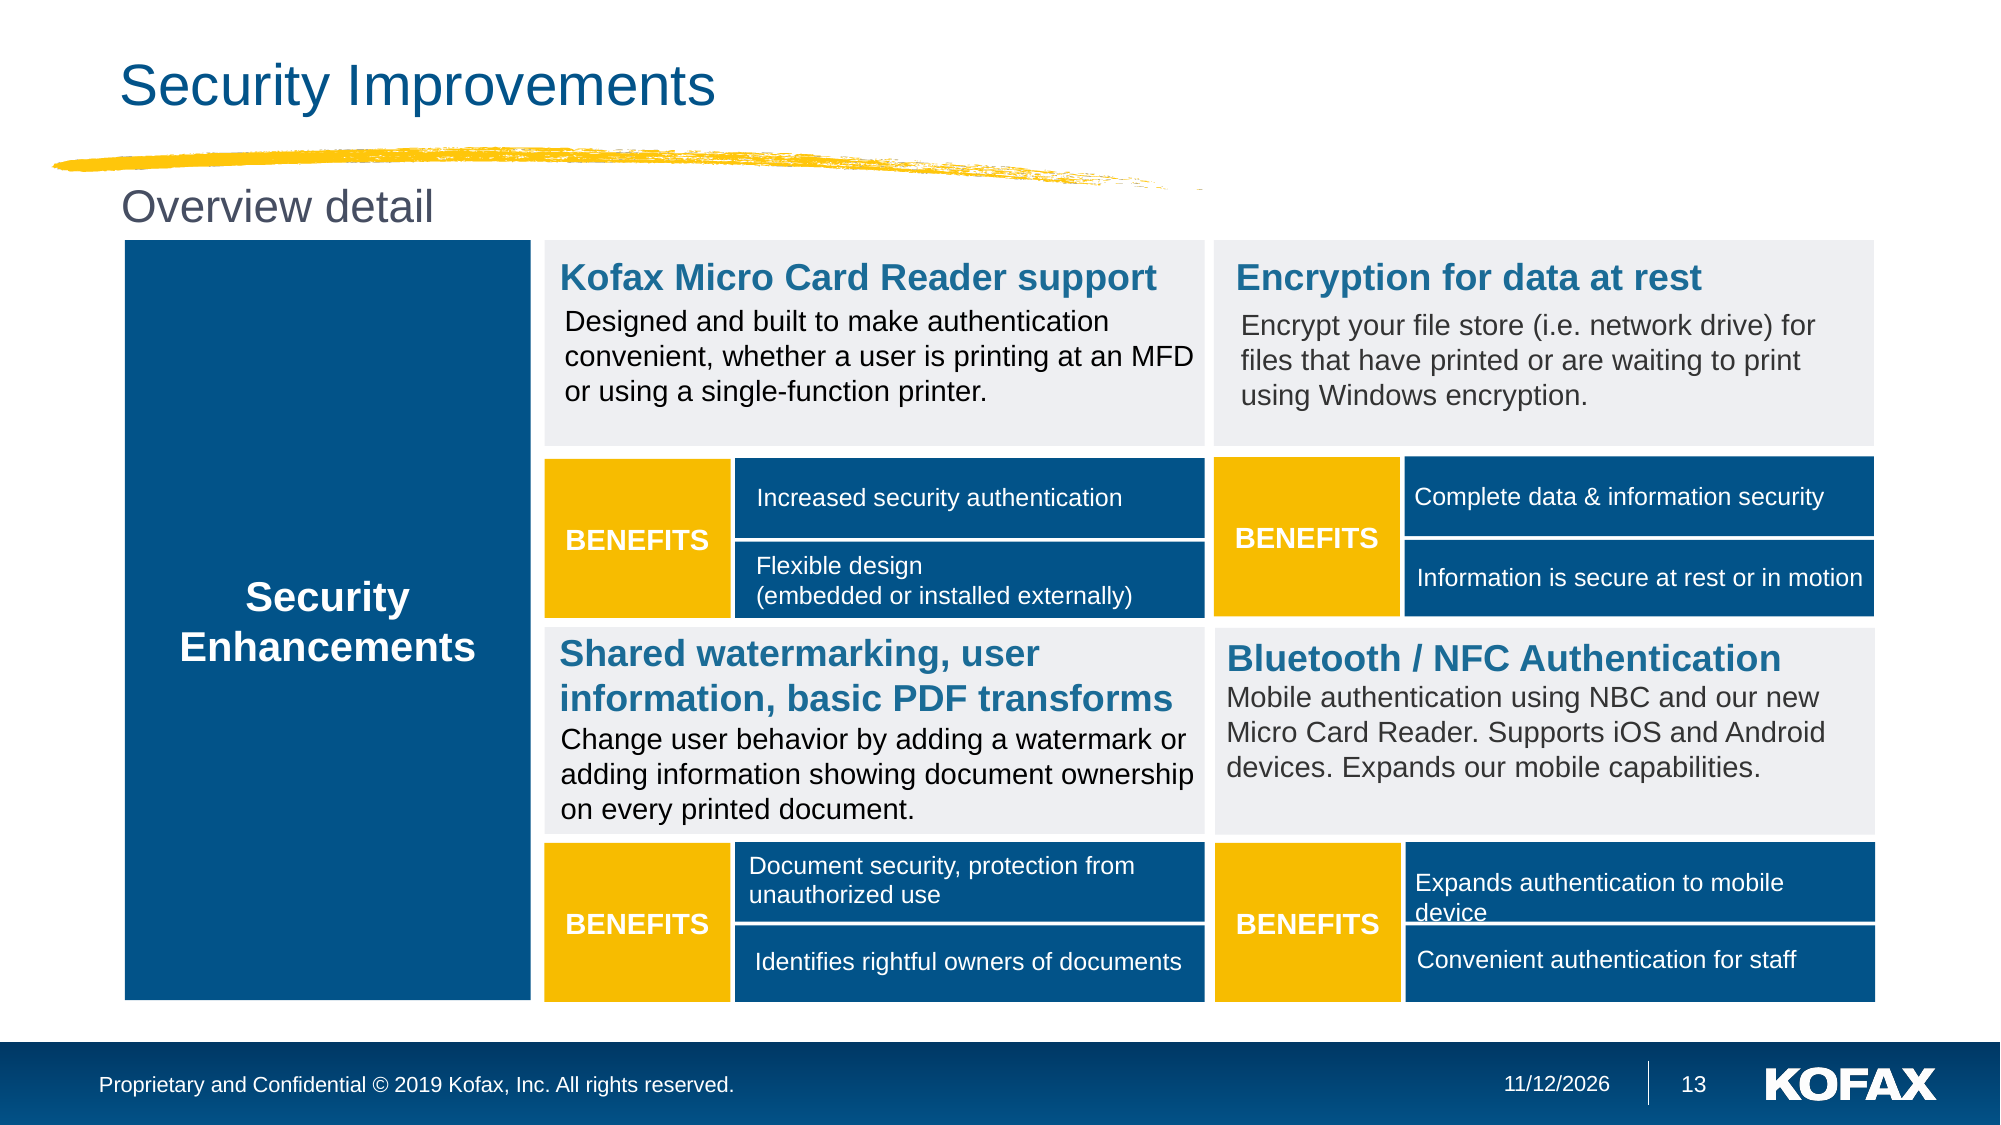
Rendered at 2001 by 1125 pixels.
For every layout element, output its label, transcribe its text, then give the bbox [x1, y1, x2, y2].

text_box Convenient authentication for staff [1416, 944, 1851, 1022]
text_box Kofax Micro Card Reader support [544, 245, 1212, 306]
text_box [1405, 842, 1876, 922]
text_box Flexible design (embedded or installed externally) [756, 542, 1205, 622]
text_box Security Enhancements [124, 240, 531, 1001]
text_box Increased security authentication [756, 473, 1227, 542]
text_box [1405, 925, 1416, 1002]
text_box Expands authentication to mobile device [1415, 858, 1877, 944]
text_box [1851, 944, 1876, 1002]
text_box [1404, 539, 1416, 617]
text_box Encrypt your file store (i.e. network drive) for files that have printed or are waiting to print using Windows encryption. [1226, 299, 1872, 419]
picture [1766, 1067, 1937, 1101]
text_box Designed and built to make authentication convenient, whether a user is printing at an MFD or using a single-function printer. [549, 295, 1213, 415]
text_box Bluetooth / NFC Authentication [1212, 626, 1863, 686]
text_box [735, 458, 1205, 538]
text_box Identifies rightful owners of documents [754, 938, 1203, 1024]
picture [51, 146, 1203, 190]
text_box BENEFITS [1214, 842, 1401, 1002]
text_box Document security, protection from unauthorized use [748, 841, 1214, 927]
text_box [544, 240, 1205, 245]
text_box Mobile authentication using NBC and our new Micro Card Reader. Supports iOS and Android devices. Expands our mobile capabilities. [1211, 670, 1862, 826]
text_box BENEFITS [544, 458, 731, 618]
text_box Complete data & information security [1414, 473, 1884, 559]
text_box [735, 925, 1205, 1002]
text_box Shared watermarking, user information, basic PDF transforms [544, 622, 1228, 727]
text_box [1214, 627, 1875, 835]
text_box Information is secure at rest or in motion [1416, 554, 1914, 640]
text_box [735, 541, 756, 618]
text_box [1213, 240, 1874, 446]
text_box BENEFITS [544, 842, 731, 1002]
text_box BENEFITS [1213, 457, 1400, 617]
text_box Overview detail [106, 169, 450, 240]
text_box [735, 842, 748, 922]
title Security Improvements [104, 25, 1896, 152]
text_box Encryption for data at rest [1221, 245, 1864, 306]
text_box [1404, 456, 1874, 537]
text_box [544, 306, 1205, 446]
text_box Change user behavior by adding a watermark or adding information showing document ownership on every printed document. [545, 712, 1214, 833]
